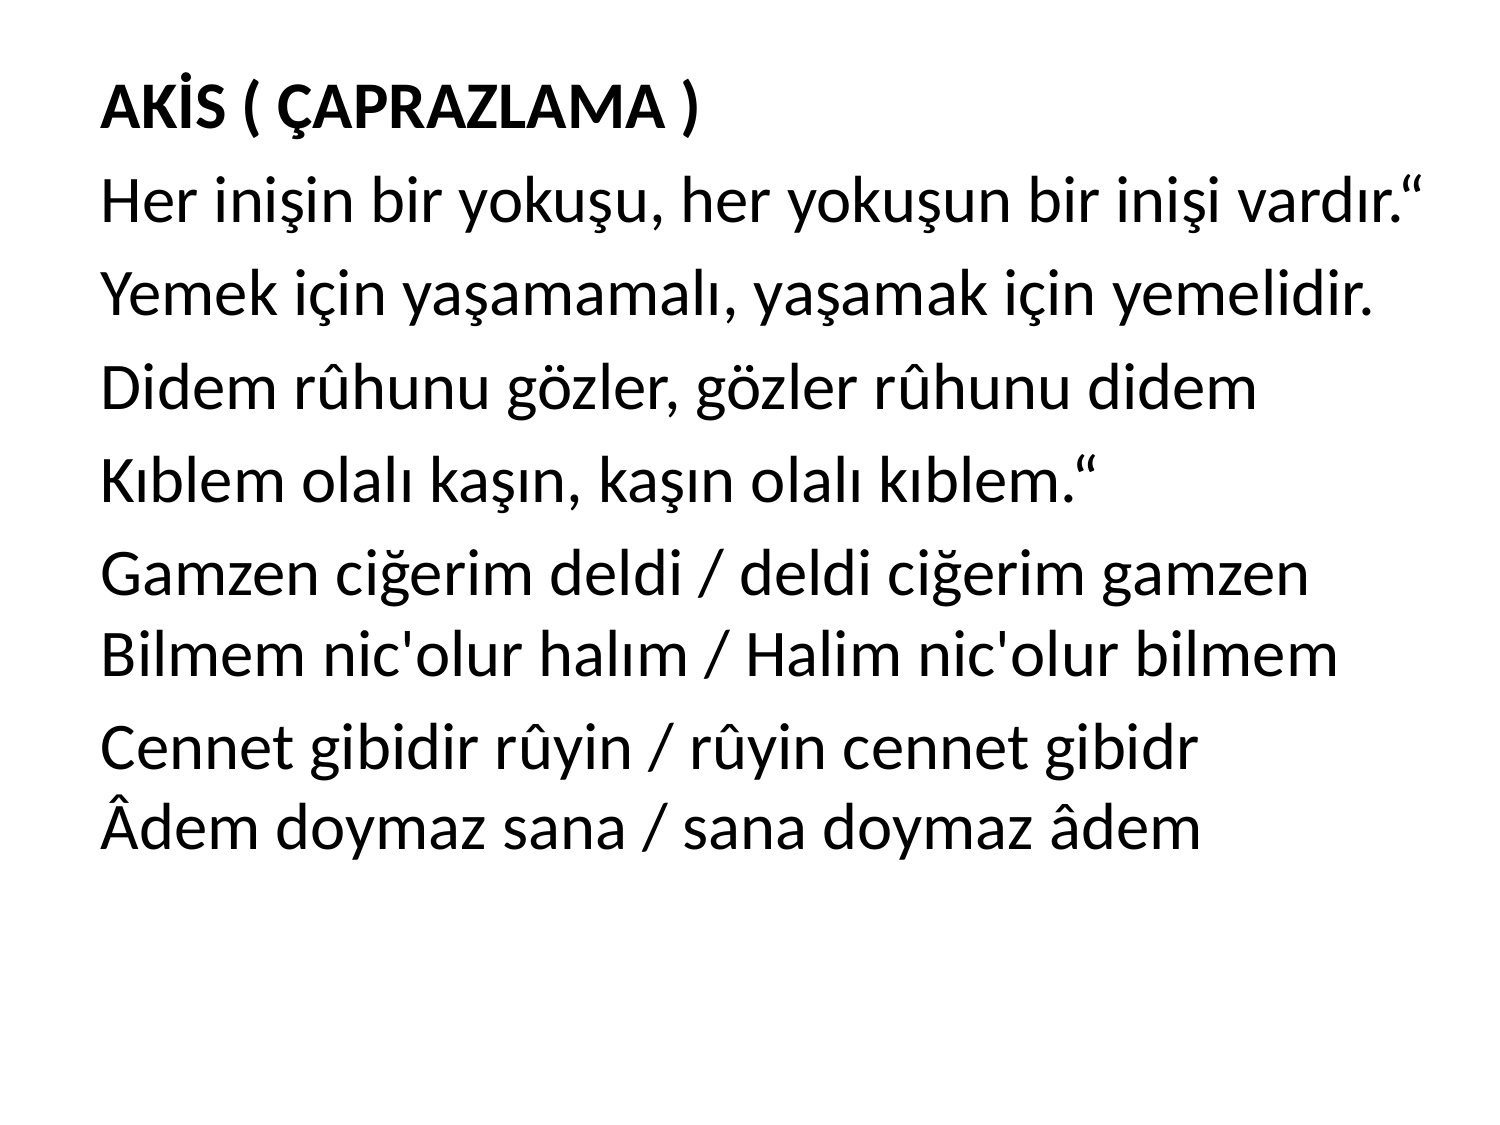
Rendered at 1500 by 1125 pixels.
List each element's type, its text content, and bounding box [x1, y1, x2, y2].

list AKİS ( ÇAPRAZLAMA ) Her inişin bir yokuşu, her yokuşun bir inişi vardır.“ Yemek için yaşamamalı, yaşamak için yemelidir. Didem rûhunu gözler, gözler rûhunu didem Kıblem olalı kaşın, kaşın olalı kıblem.“ Gamzen ciğerim deldi / deldi ciğerim gamzen Bilmem nic'olur halım / Halim nic'olur bilmem Cennet gibidir rûyin / rûyin cennet gibidr Âdem doymaz sana / sana doymaz âdem [29, 54, 1459, 1083]
